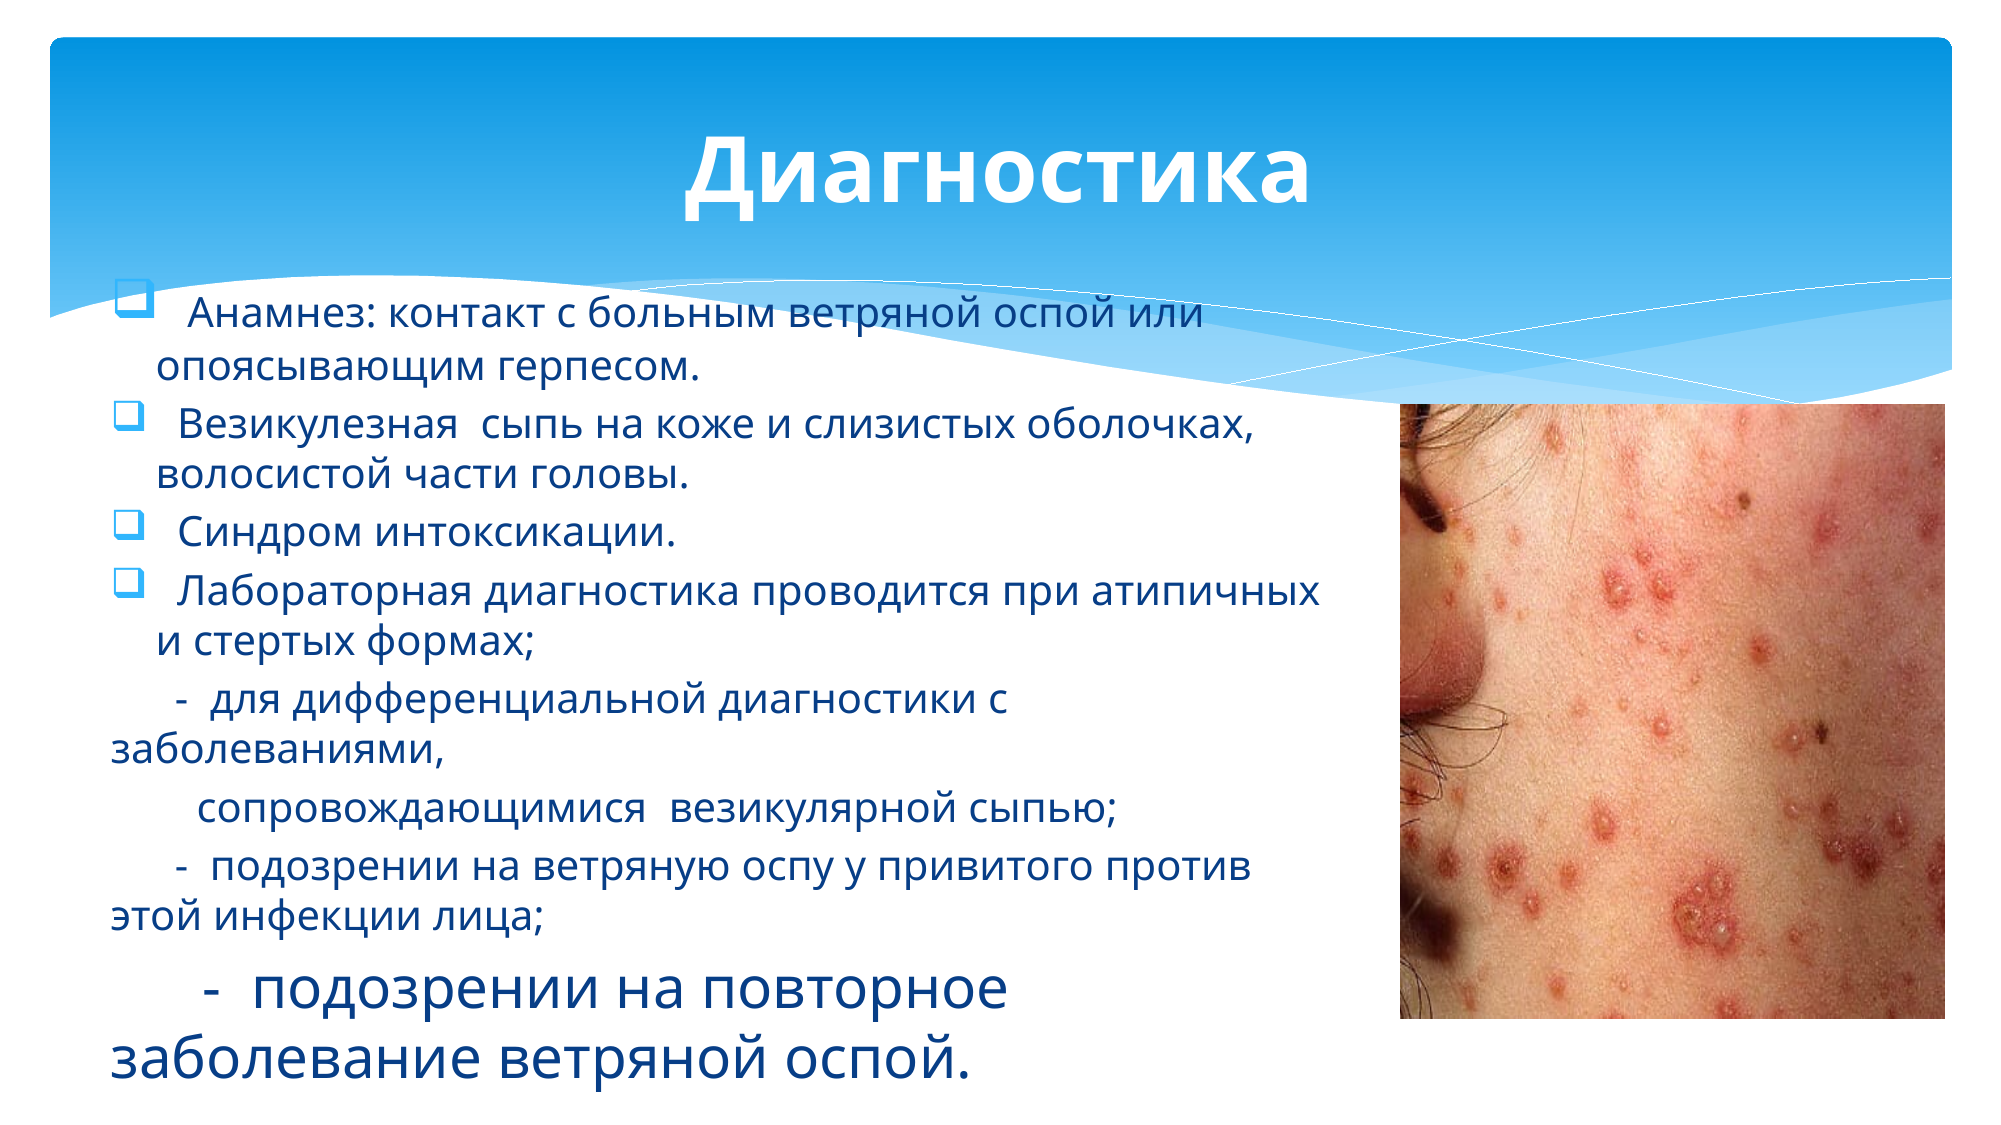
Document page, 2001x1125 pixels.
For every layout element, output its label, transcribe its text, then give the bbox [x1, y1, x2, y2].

picture [1400, 404, 1945, 1020]
title Диагностика [137, 85, 1863, 247]
list Анамнез: контакт с больным ветряной оспой или опоясывающим герпесом. Везикулезная сыпь на коже и слизистых оболочках, волосистой части головы. Синдром интоксикации. Лабораторная диагностика проводится при атипичных и стертых формах; - для дифференциальной диагностики с заболеваниями, сопровождающимися везикулярной сыпью; - подозрении на ветряную оспу у привитого против этой инфекции лица; - подозрении на повторное заболевание ветряной оспой. [95, 266, 1339, 1125]
